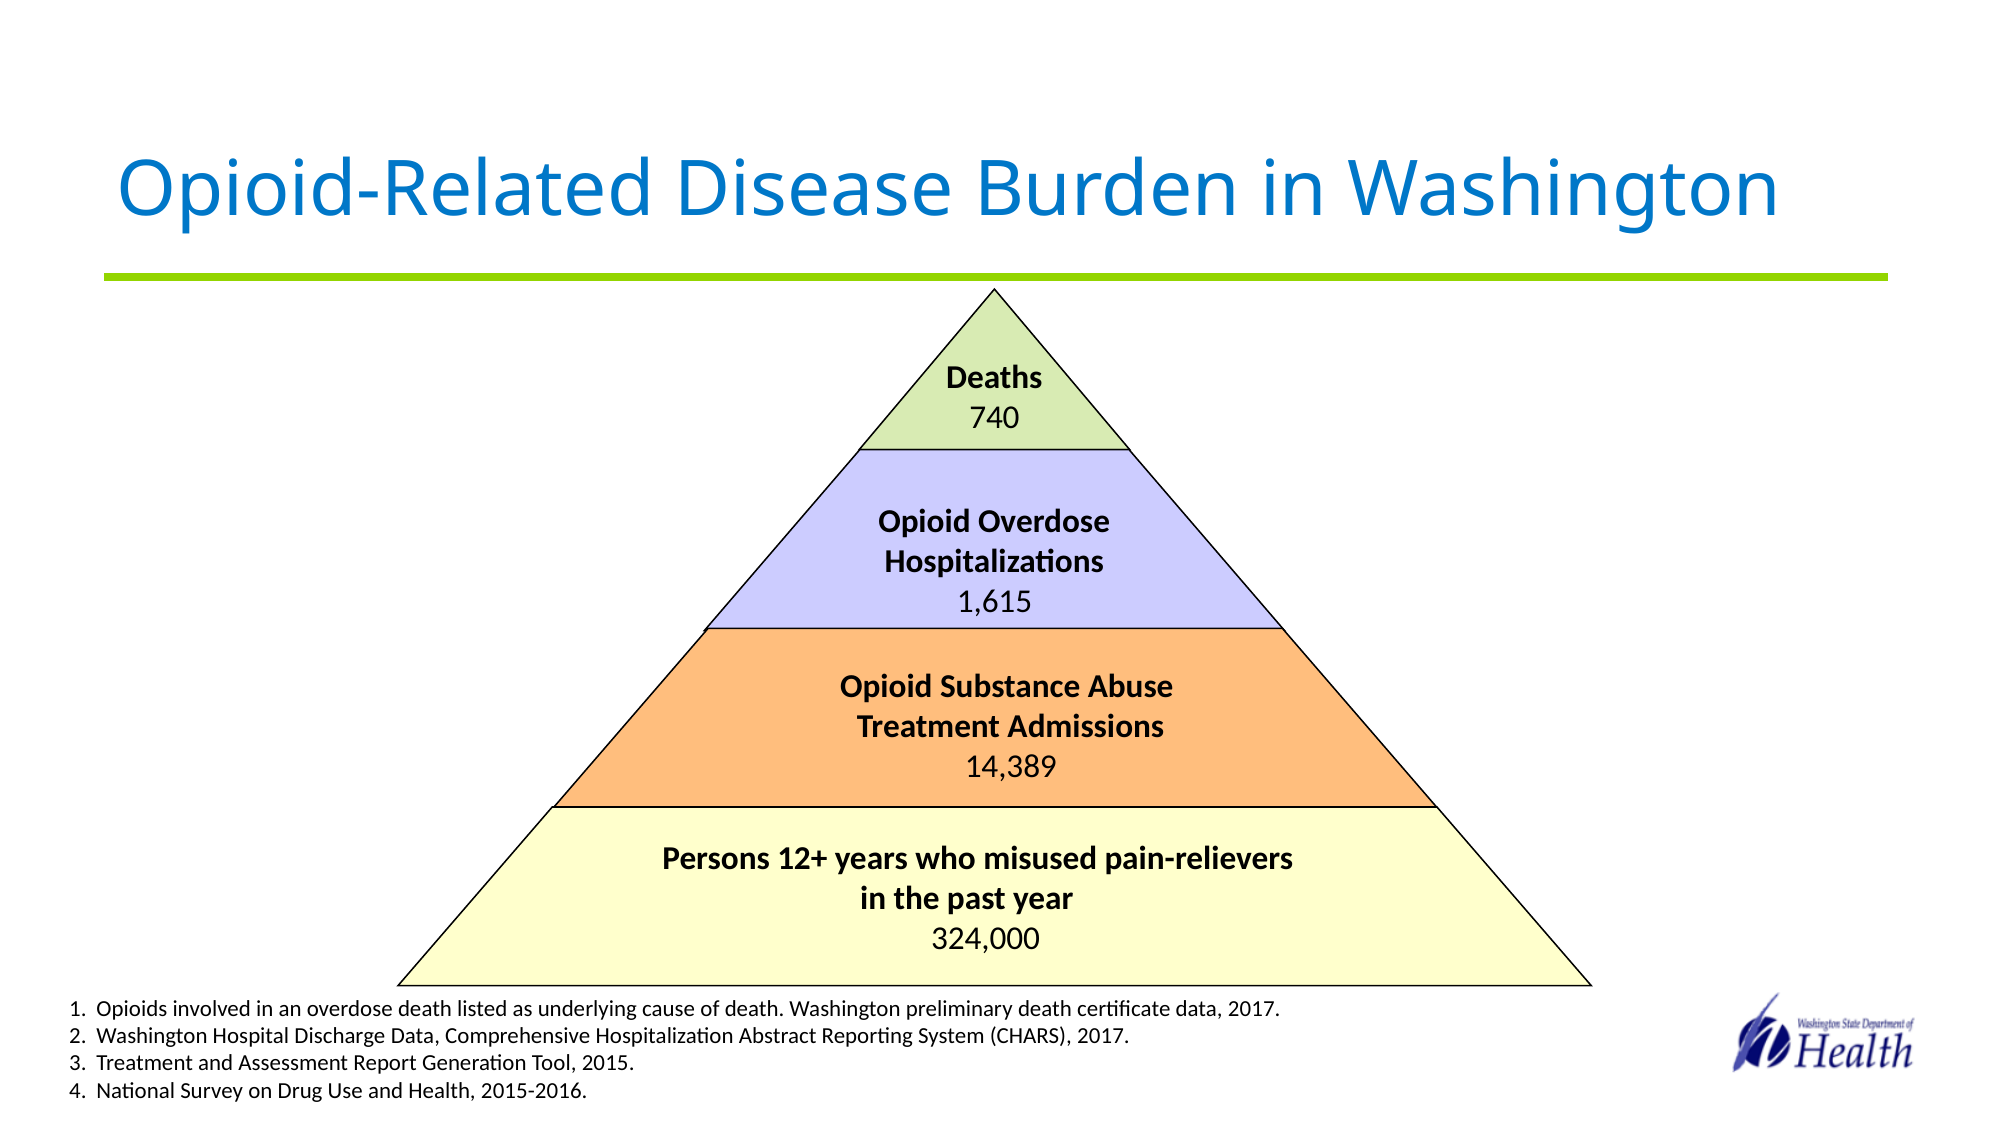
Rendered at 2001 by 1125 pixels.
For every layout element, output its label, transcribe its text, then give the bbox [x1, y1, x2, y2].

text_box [397, 288, 1592, 986]
text_box Opioids involved in an overdose death listed as underlying cause of death. Washington preliminary death certificate data, 2017. Washington Hospital Discharge Data, Comprehensive Hospitalization Abstract Reporting System (CHARS), 2017. Treatment and Assessment Report Generation Tool, 2015. National Survey on Drug Use and Health, 2015-2016. [54, 985, 1621, 1111]
picture [1719, 985, 1932, 1086]
title Opioid-Related Disease Burden in Washington [101, 103, 1888, 278]
